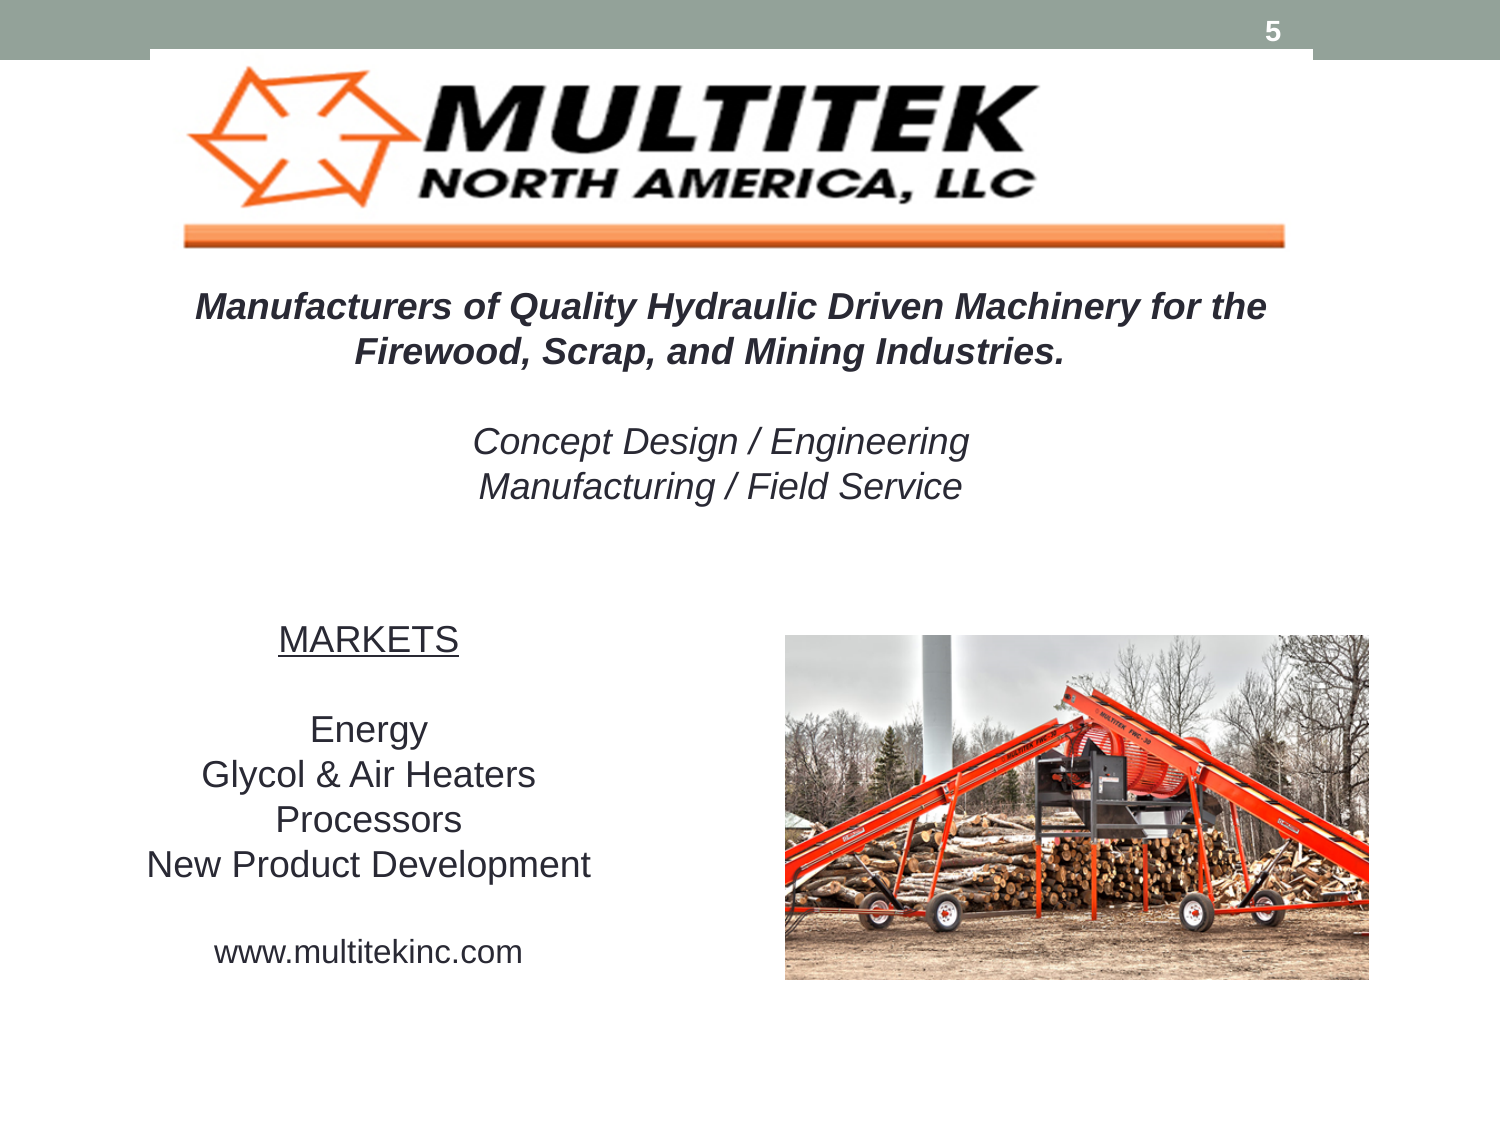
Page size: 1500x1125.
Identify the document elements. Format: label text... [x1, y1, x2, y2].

picture [785, 635, 1370, 980]
slide_number 5 [1250, 3, 1425, 57]
picture [149, 49, 1314, 276]
text_box MARKETS Energy Glycol & Air Heaters Processors New Product Development www.multitekinc.com [0, 607, 951, 978]
text_box Manufacturers of Quality Hydraulic Driven Machinery for the Firewood, Scrap, and Mining Industries. Concept Design / Engineering Manufacturing / Field Service [93, 274, 1369, 515]
